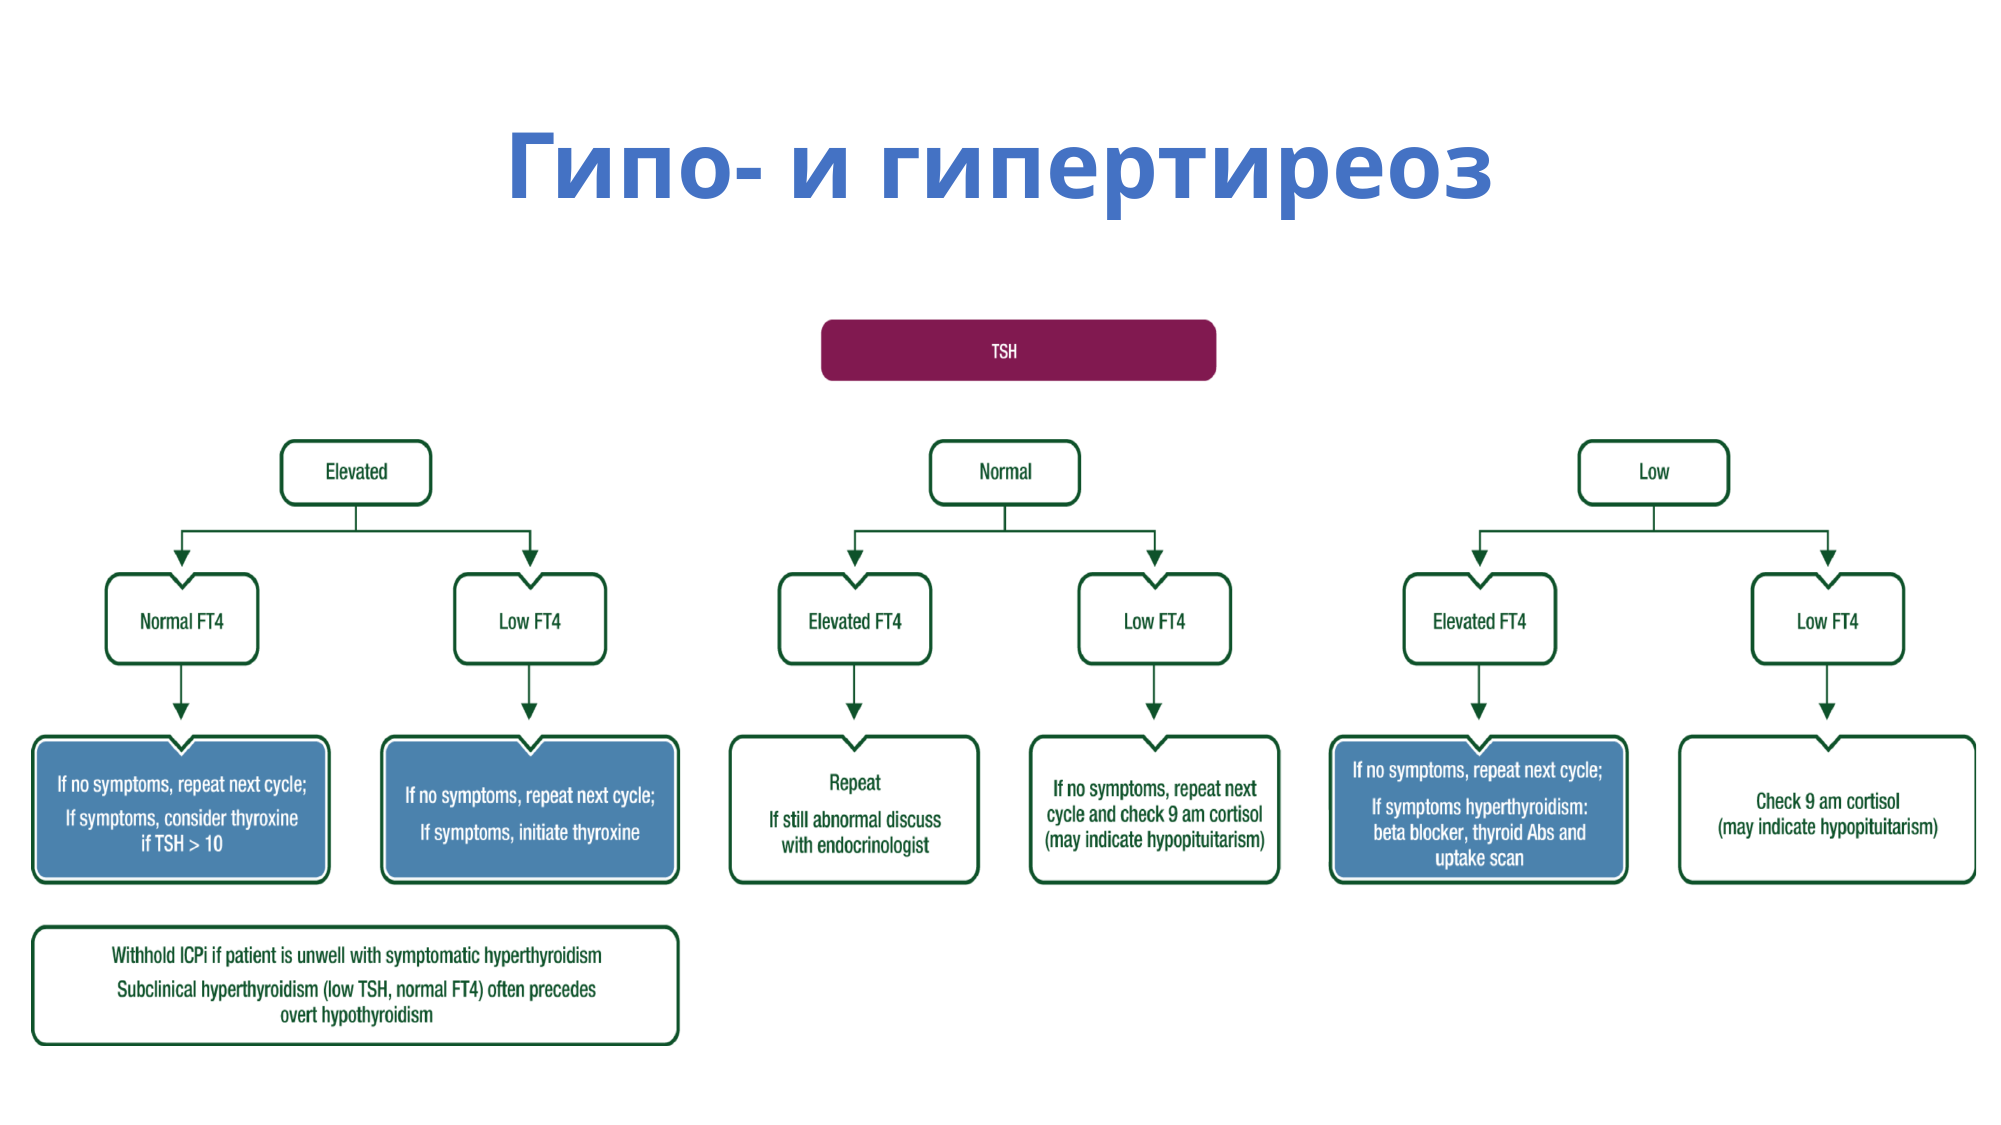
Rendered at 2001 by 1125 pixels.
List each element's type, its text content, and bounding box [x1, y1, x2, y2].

picture [0, 277, 1977, 1046]
title Гипо- и гипертиреоз [137, 59, 1863, 277]
